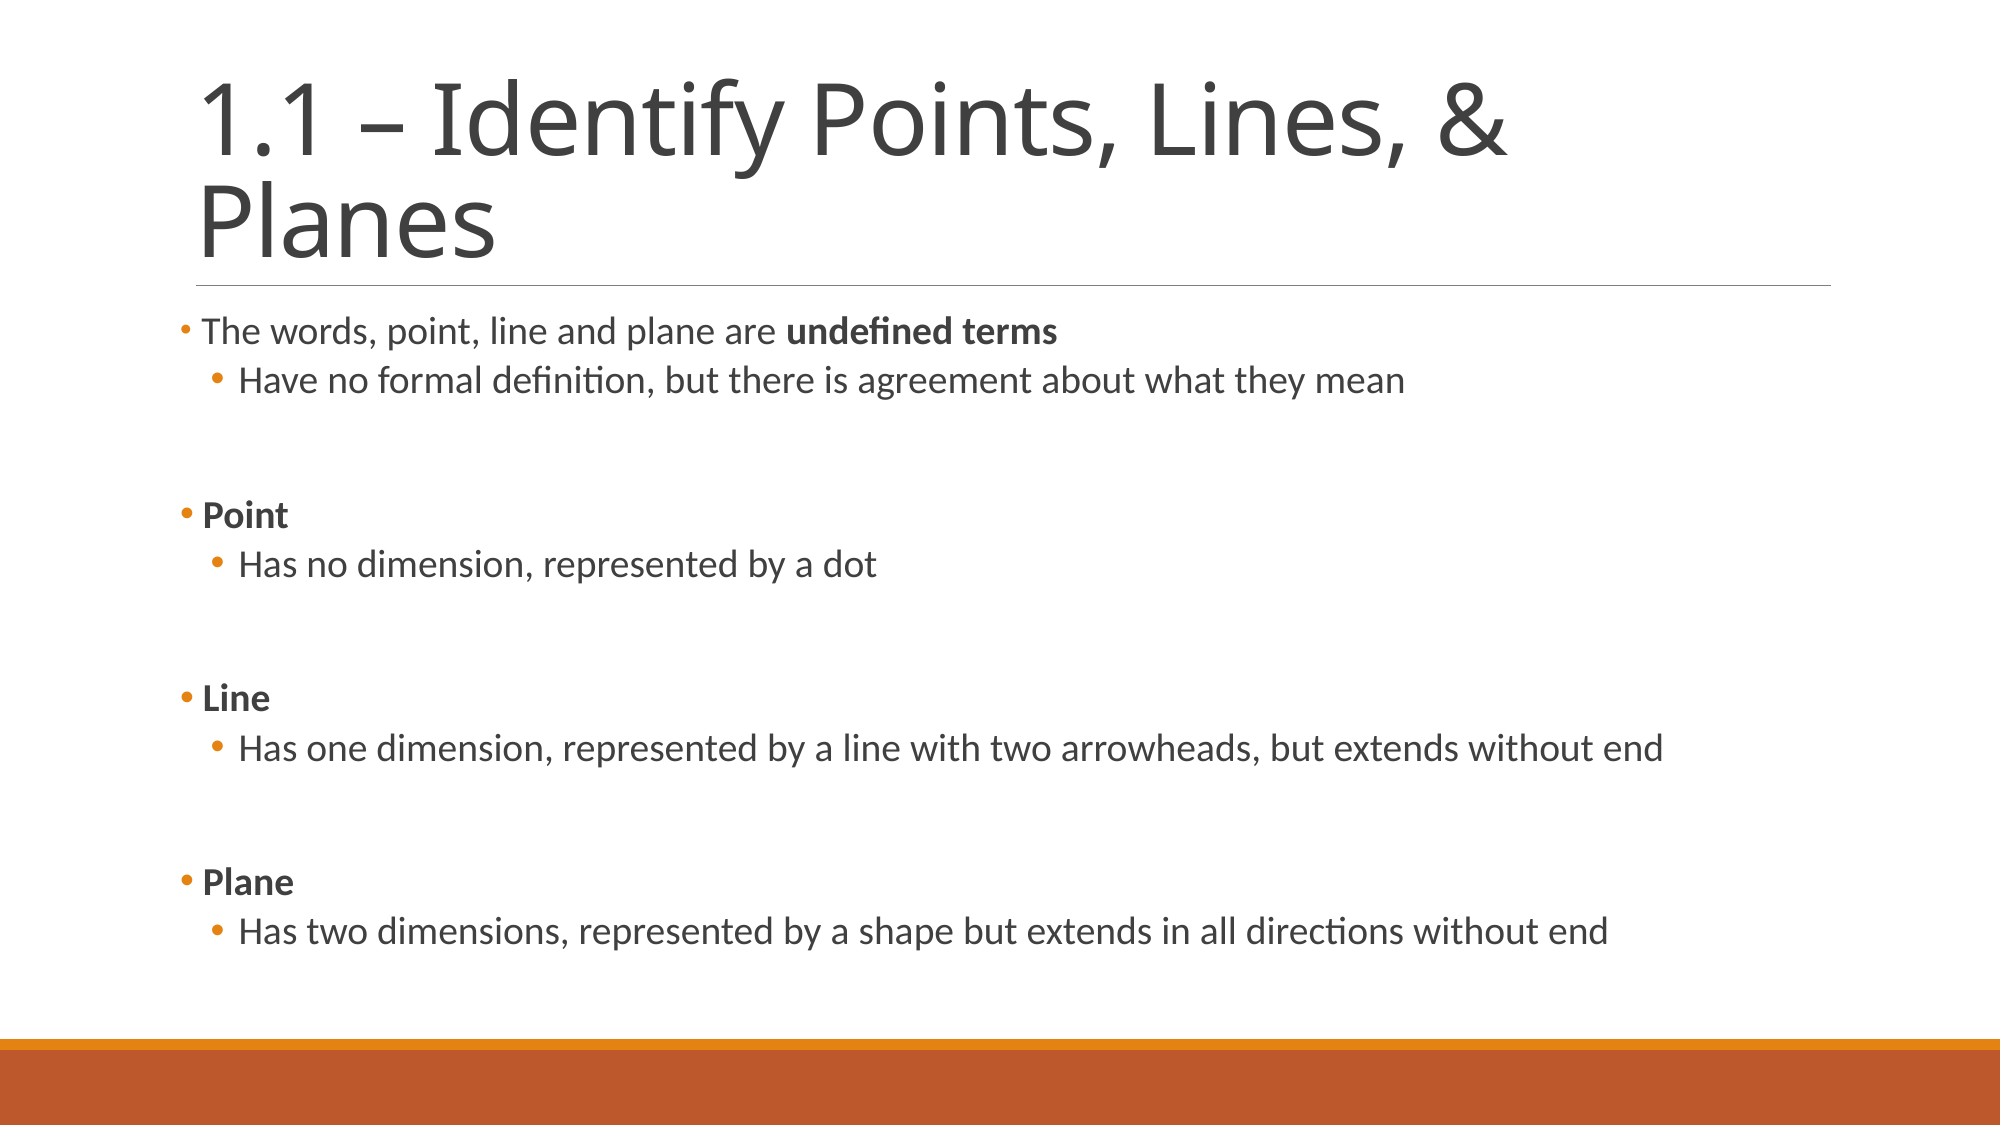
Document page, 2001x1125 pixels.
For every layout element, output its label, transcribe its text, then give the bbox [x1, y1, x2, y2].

list The words, point, line and plane are undefined terms Have no formal definition, but there is agreement about what they mean Point Has no dimension, represented by a dot Line Has one dimension, represented by a line with two arrowheads, but extends without end Plane Has two dimensions, represented by a shape but extends in all directions without end [180, 302, 1830, 963]
title 1.1 – Identify Points, Lines, & Planes [180, 47, 1830, 285]
